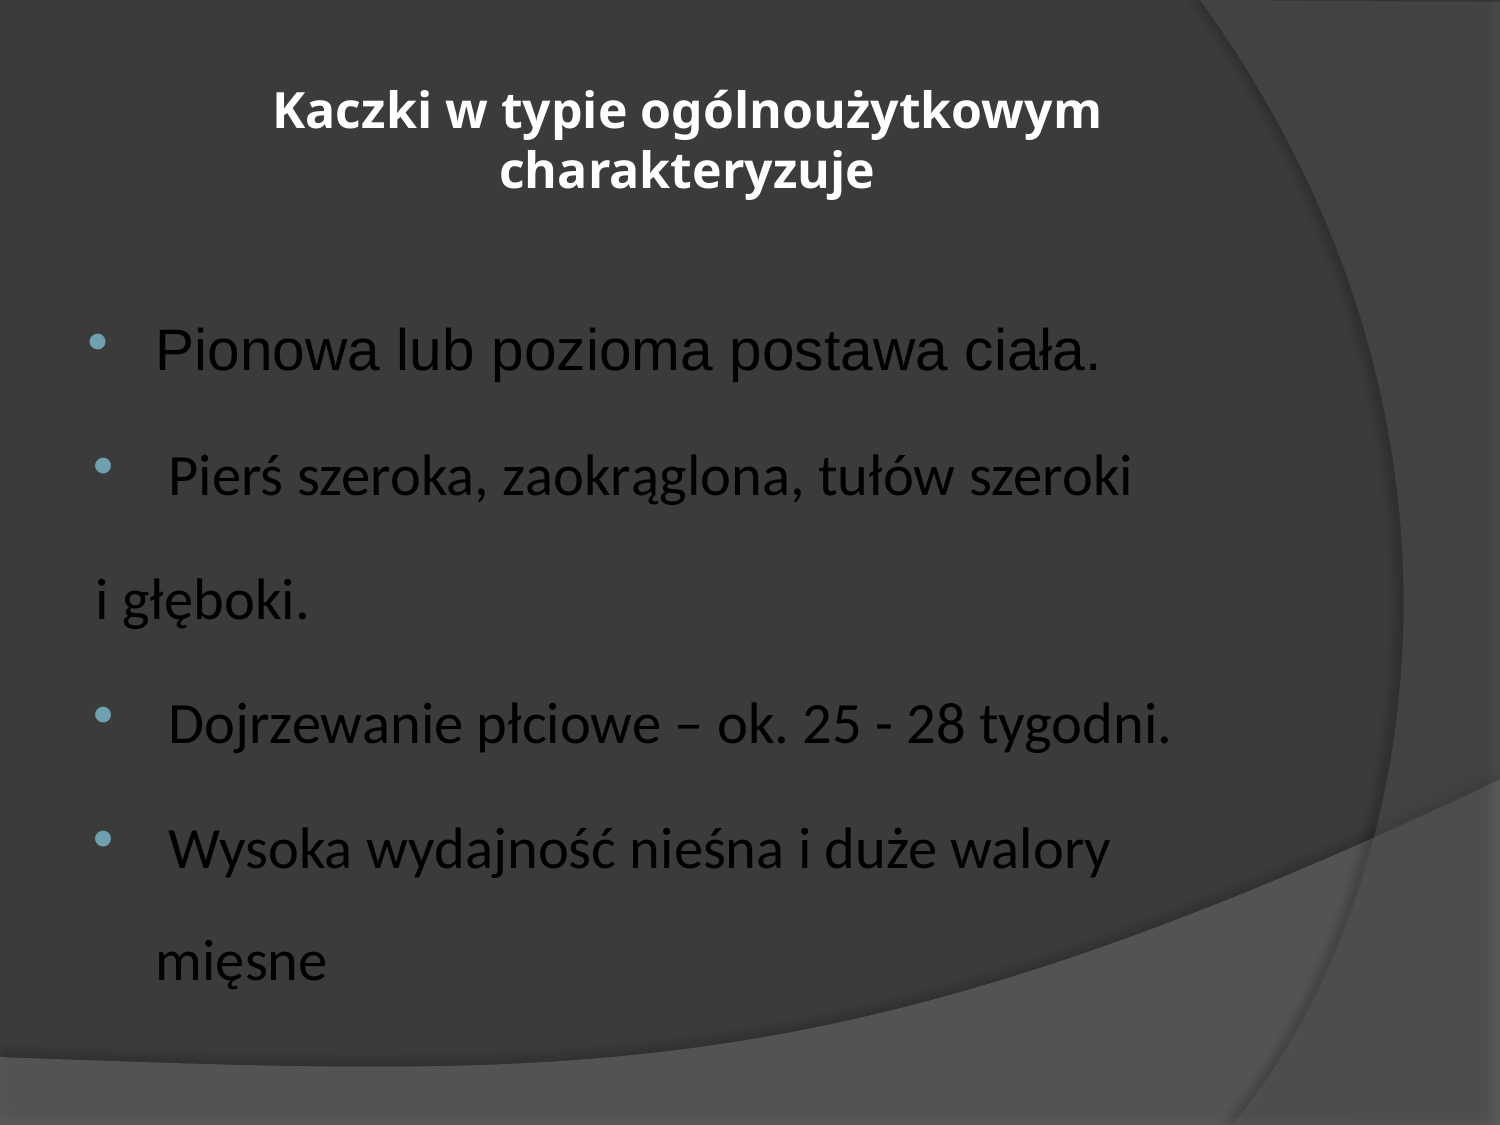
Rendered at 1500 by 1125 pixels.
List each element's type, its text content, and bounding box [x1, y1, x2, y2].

title Kaczki w typie ogólnoużytkowym charakteryzuje [75, 45, 1300, 233]
list Pionowa lub pozioma postawa ciała. Pierś szeroka, zaokrąglona, tułów szeroki i głęboki. Dojrzewanie płciowe – ok. 25 - 28 tygodni. Wysoka wydajność nieśna i duże walory mięsne [75, 262, 1300, 1005]
